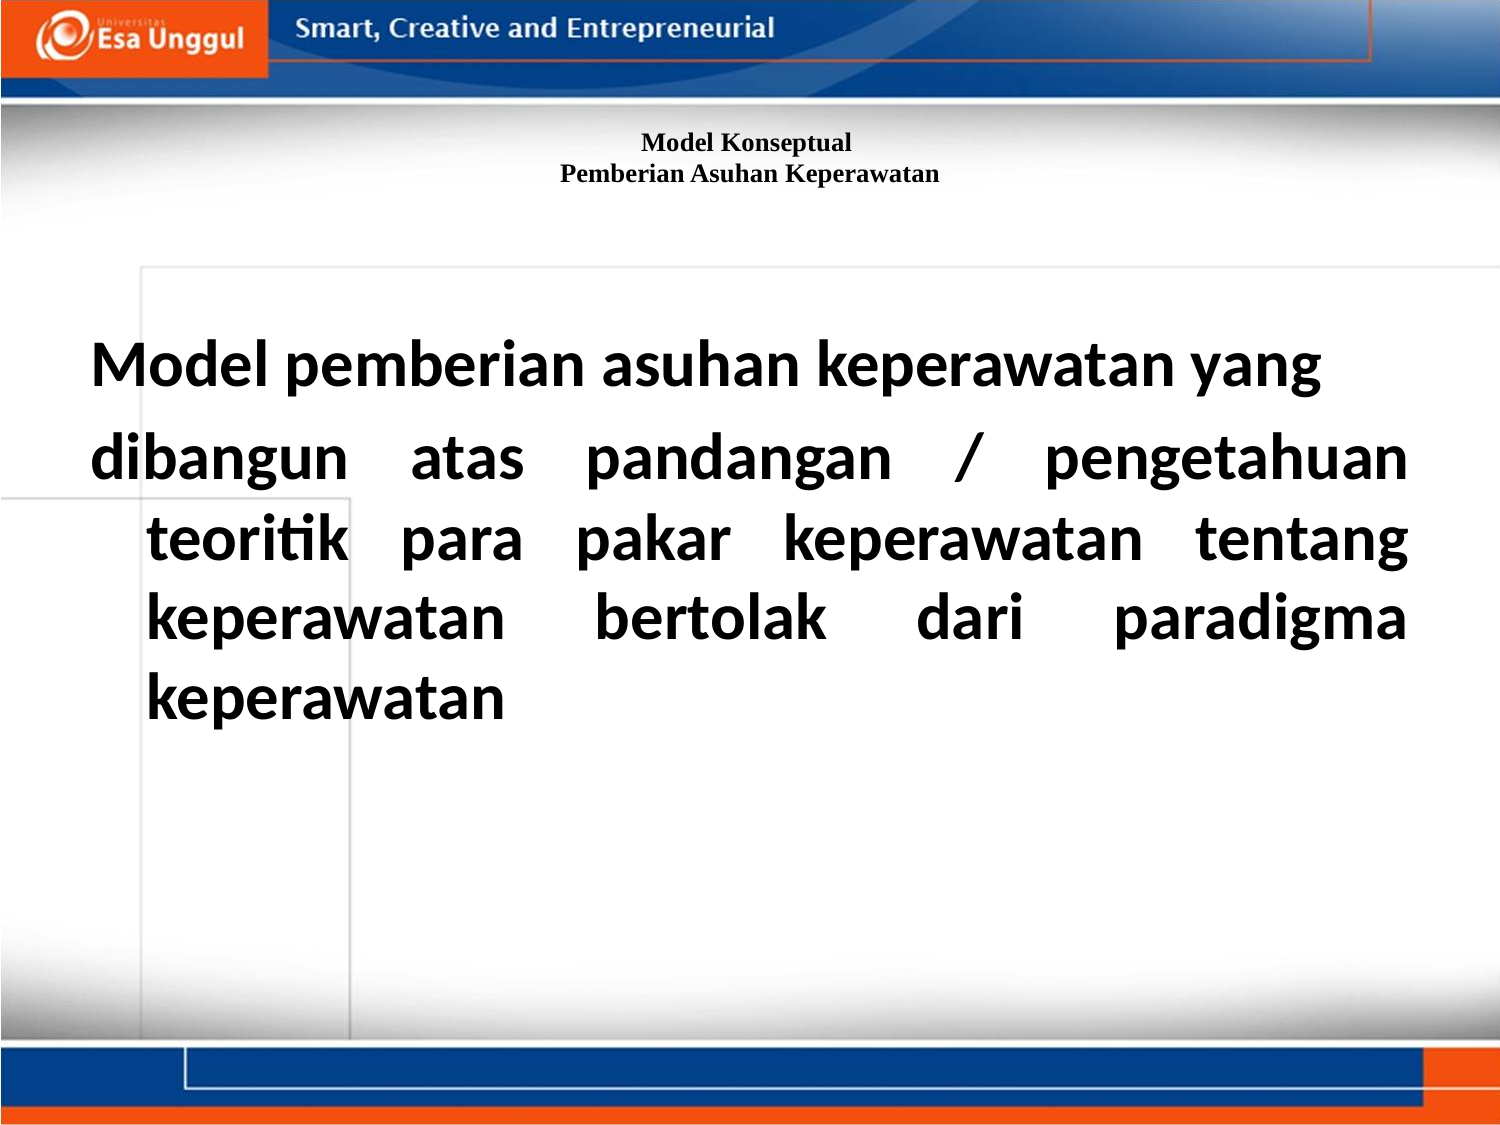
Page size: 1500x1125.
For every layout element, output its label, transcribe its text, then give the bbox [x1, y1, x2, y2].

title Model Konseptual Pemberian Asuhan Keperawatan [75, 45, 1425, 233]
picture [0, 0, 1500, 1125]
list Model pemberian asuhan keperawatan yang dibangun atas pandangan / pengetahuan teoritik para pakar keperawatan tentang keperawatan bertolak dari paradigma keperawatan [75, 312, 1425, 1005]
